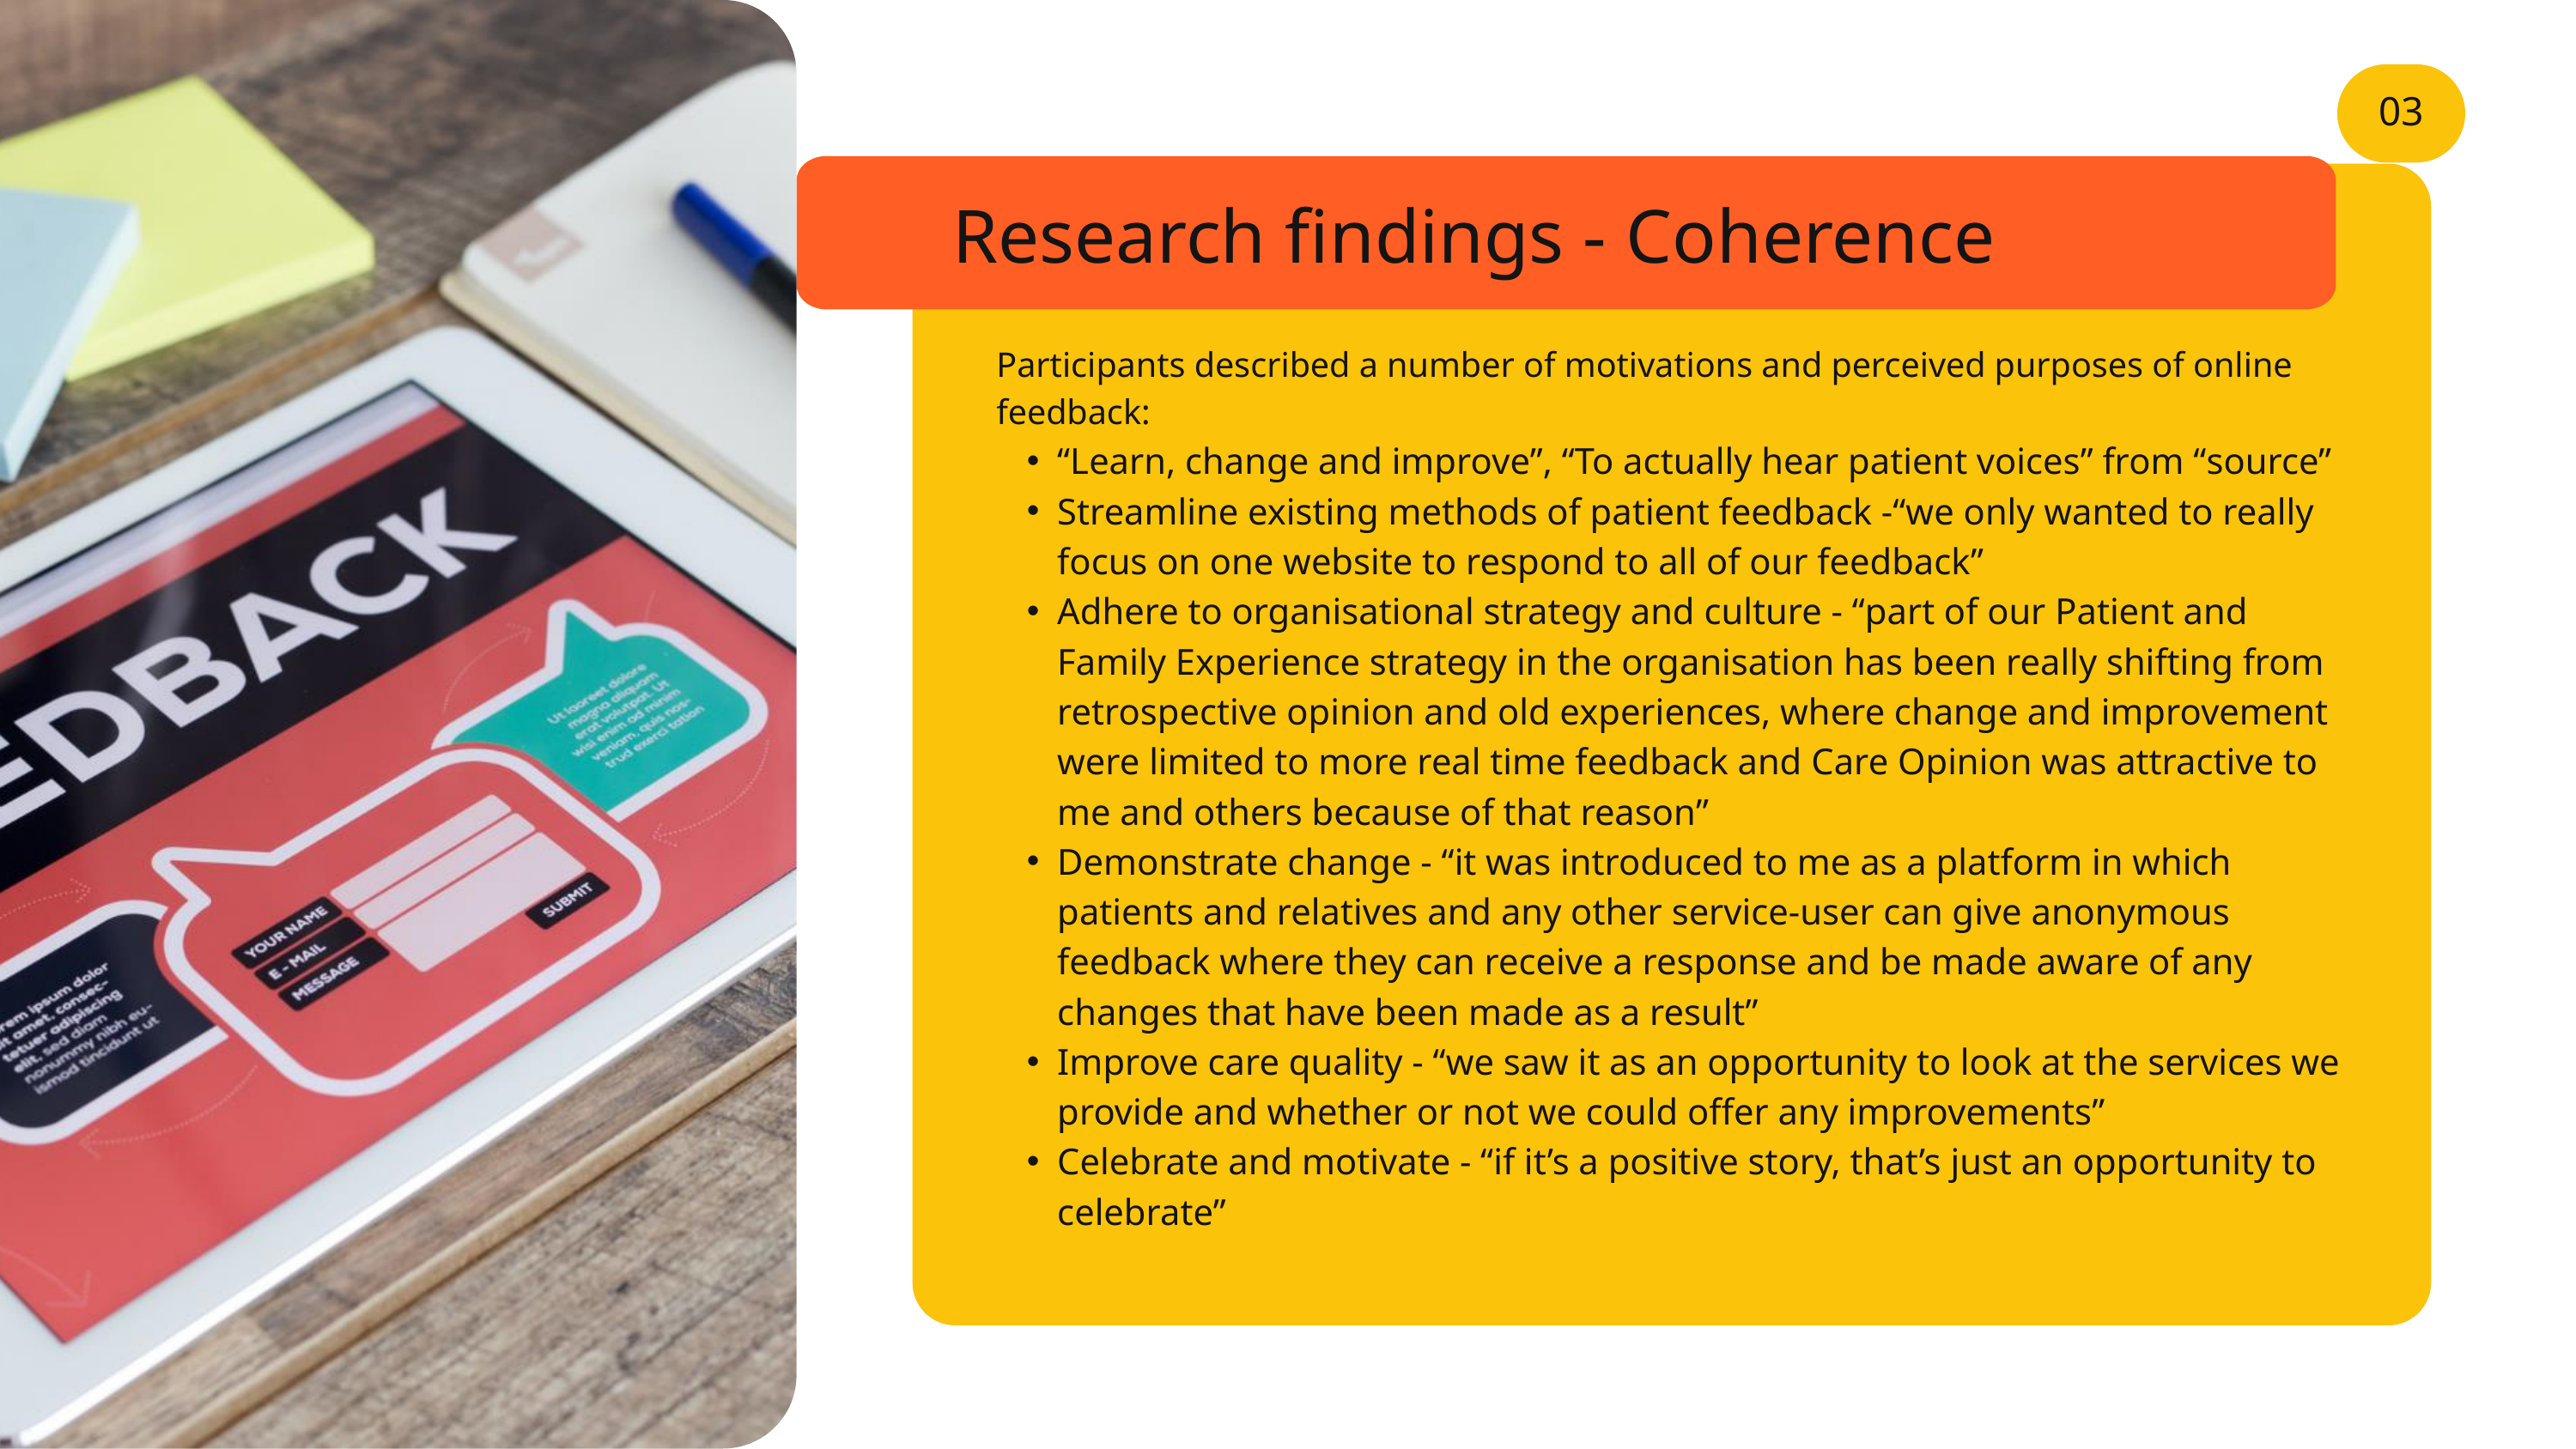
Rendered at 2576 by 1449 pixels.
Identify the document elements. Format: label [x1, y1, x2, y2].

text_box [800, 155, 2336, 310]
text_box [912, 172, 2432, 1326]
text_box [0, 0, 797, 1449]
text_box [2336, 63, 2467, 164]
